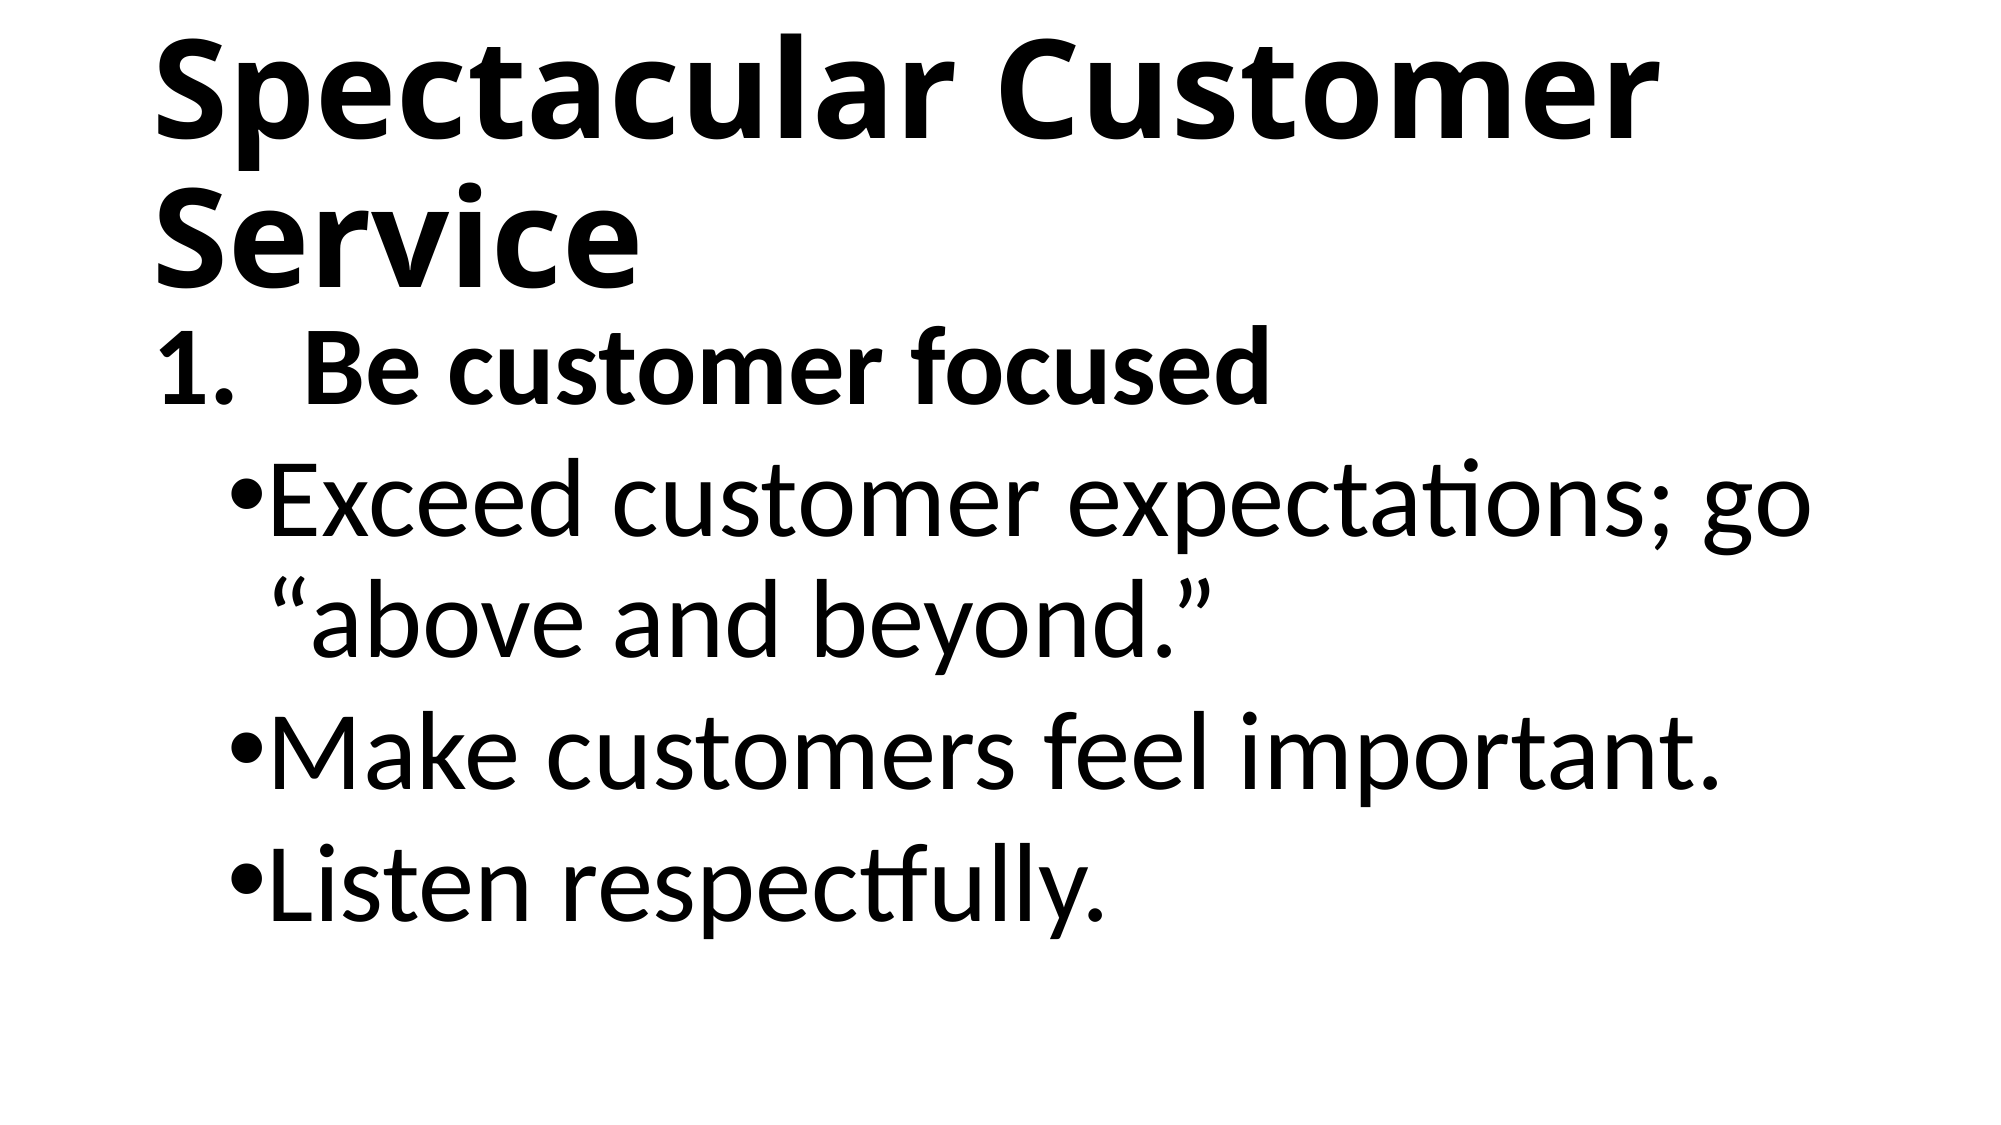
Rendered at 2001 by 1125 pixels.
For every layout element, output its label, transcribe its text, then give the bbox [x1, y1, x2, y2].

title Spectacular Customer Service [137, 59, 1863, 278]
list Be customer focused Exceed customer expectations; go “above and beyond.” Make customers feel important. Listen respectfully. [137, 299, 1863, 1014]
